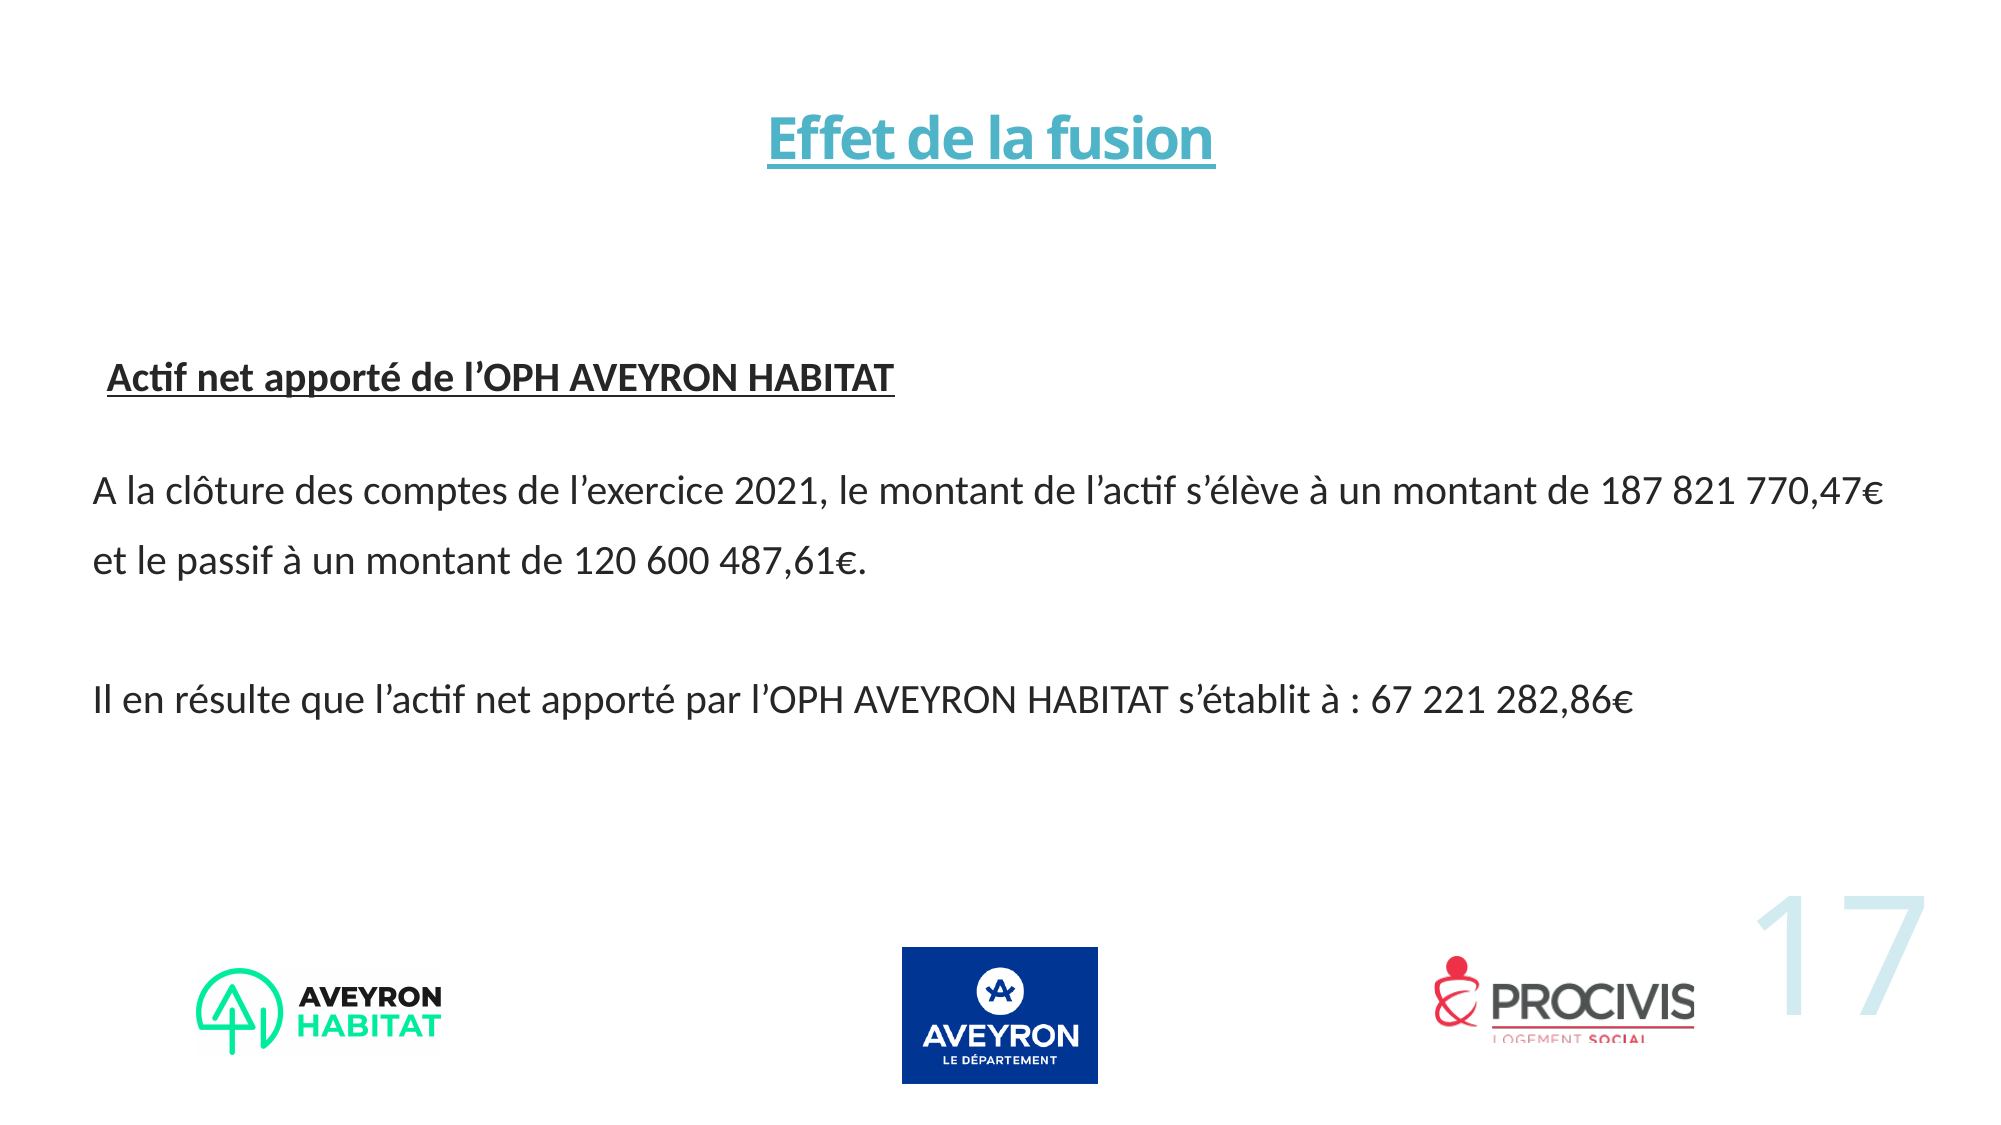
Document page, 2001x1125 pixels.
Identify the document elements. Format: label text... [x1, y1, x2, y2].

text_box Actif net apporté de l’OPH AVEYRON HABITAT A la clôture des comptes de l’exercice 2021, le montant de l’actif s’élève à un montant de 187 821 770,47€ et le passif à un montant de 120 600 487,61€. Il en résulte que l’actif net apporté par l’OPH AVEYRON HABITAT s’établit à : 67 221 282,86€ [62, 214, 1929, 948]
picture [196, 968, 441, 1055]
picture [902, 946, 1098, 1084]
text_box <numéro> [1468, 854, 1949, 1084]
text_box Effet de la fusion [107, 81, 1875, 203]
picture [1434, 955, 1695, 1043]
